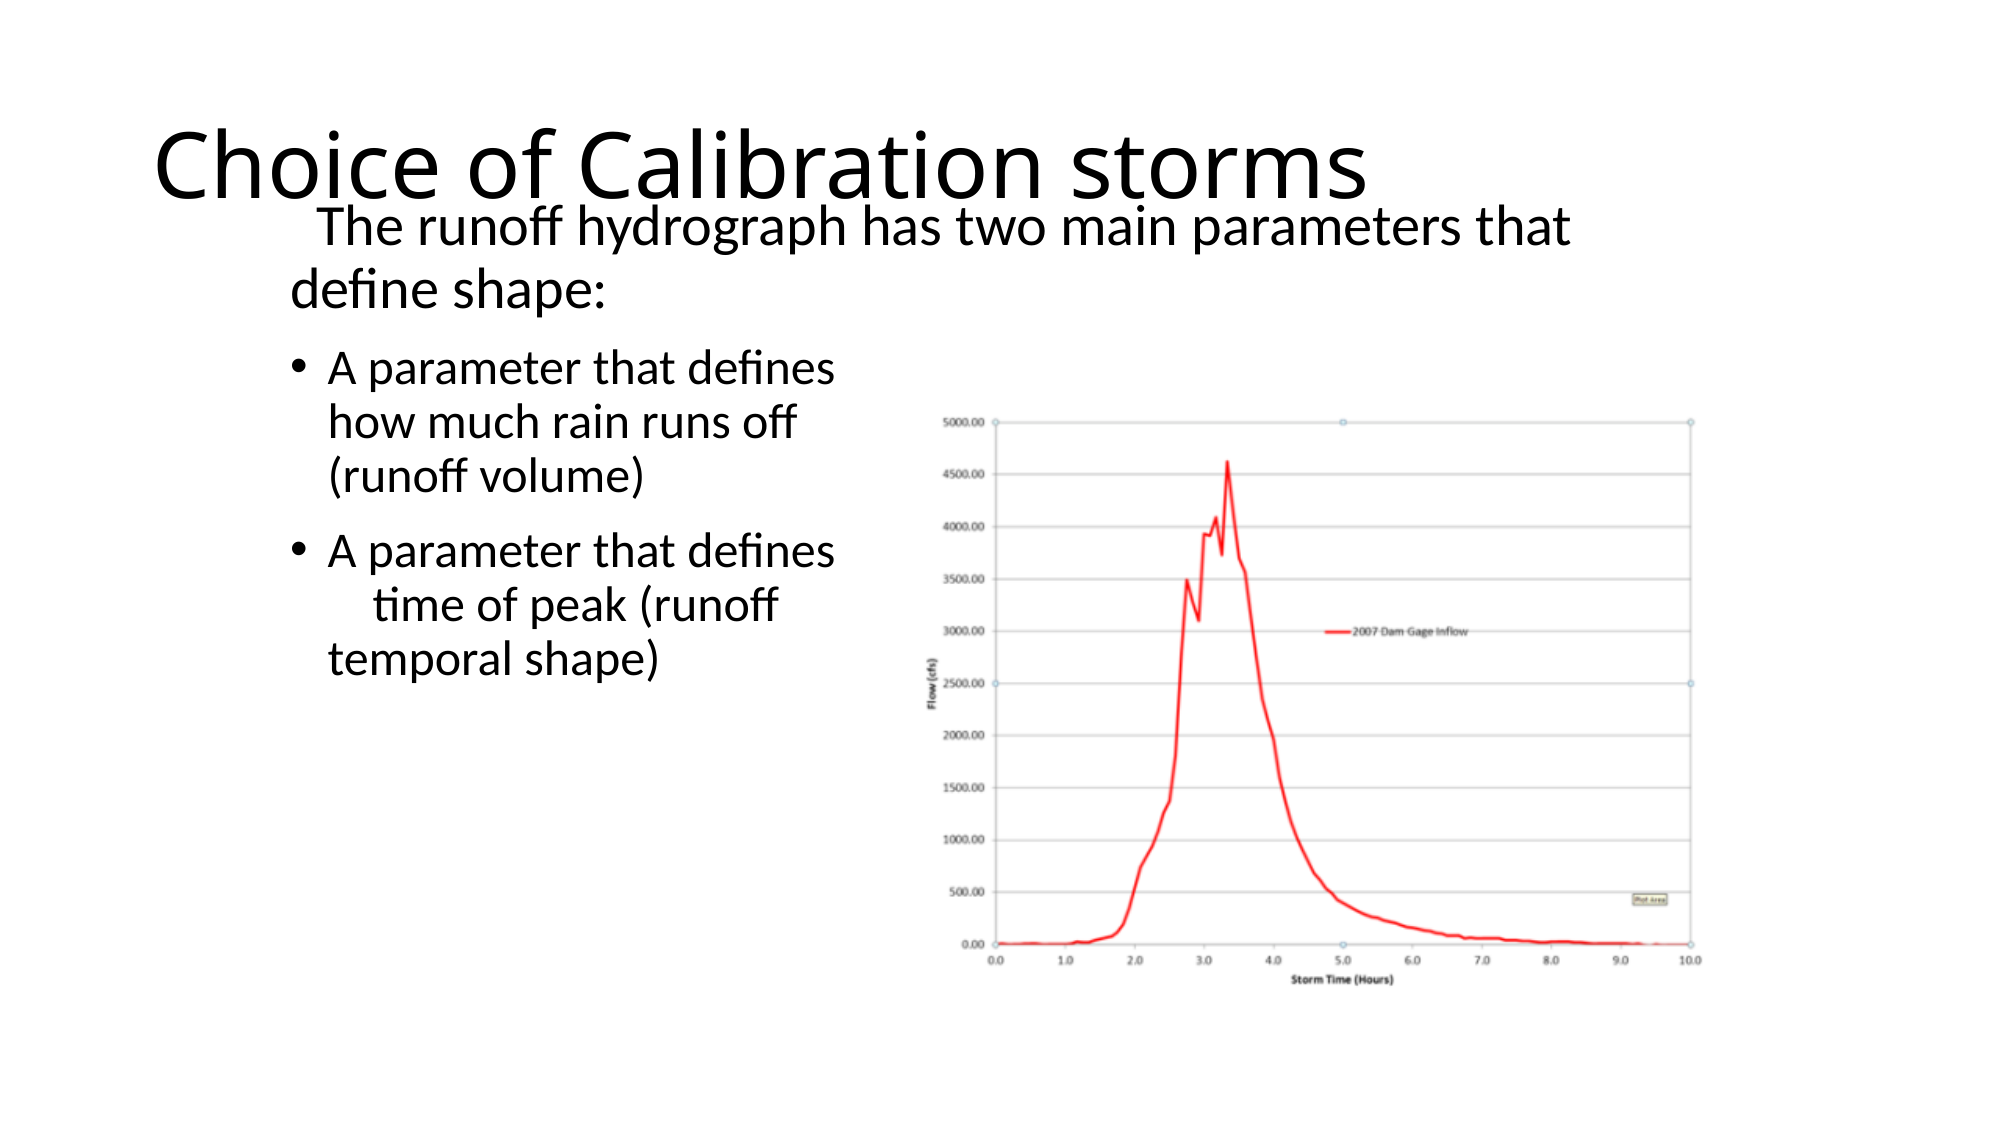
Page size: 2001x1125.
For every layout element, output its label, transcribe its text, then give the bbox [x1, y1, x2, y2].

title Choice of Calibration storms [137, 59, 1863, 278]
picture [911, 387, 1732, 1000]
list The runoff hydrograph has two main parameters that define shape: A parameter that defines how much rain runs off (runoff volume) A parameter that defines time of peak (runoff temporal shape) [275, 187, 1625, 763]
